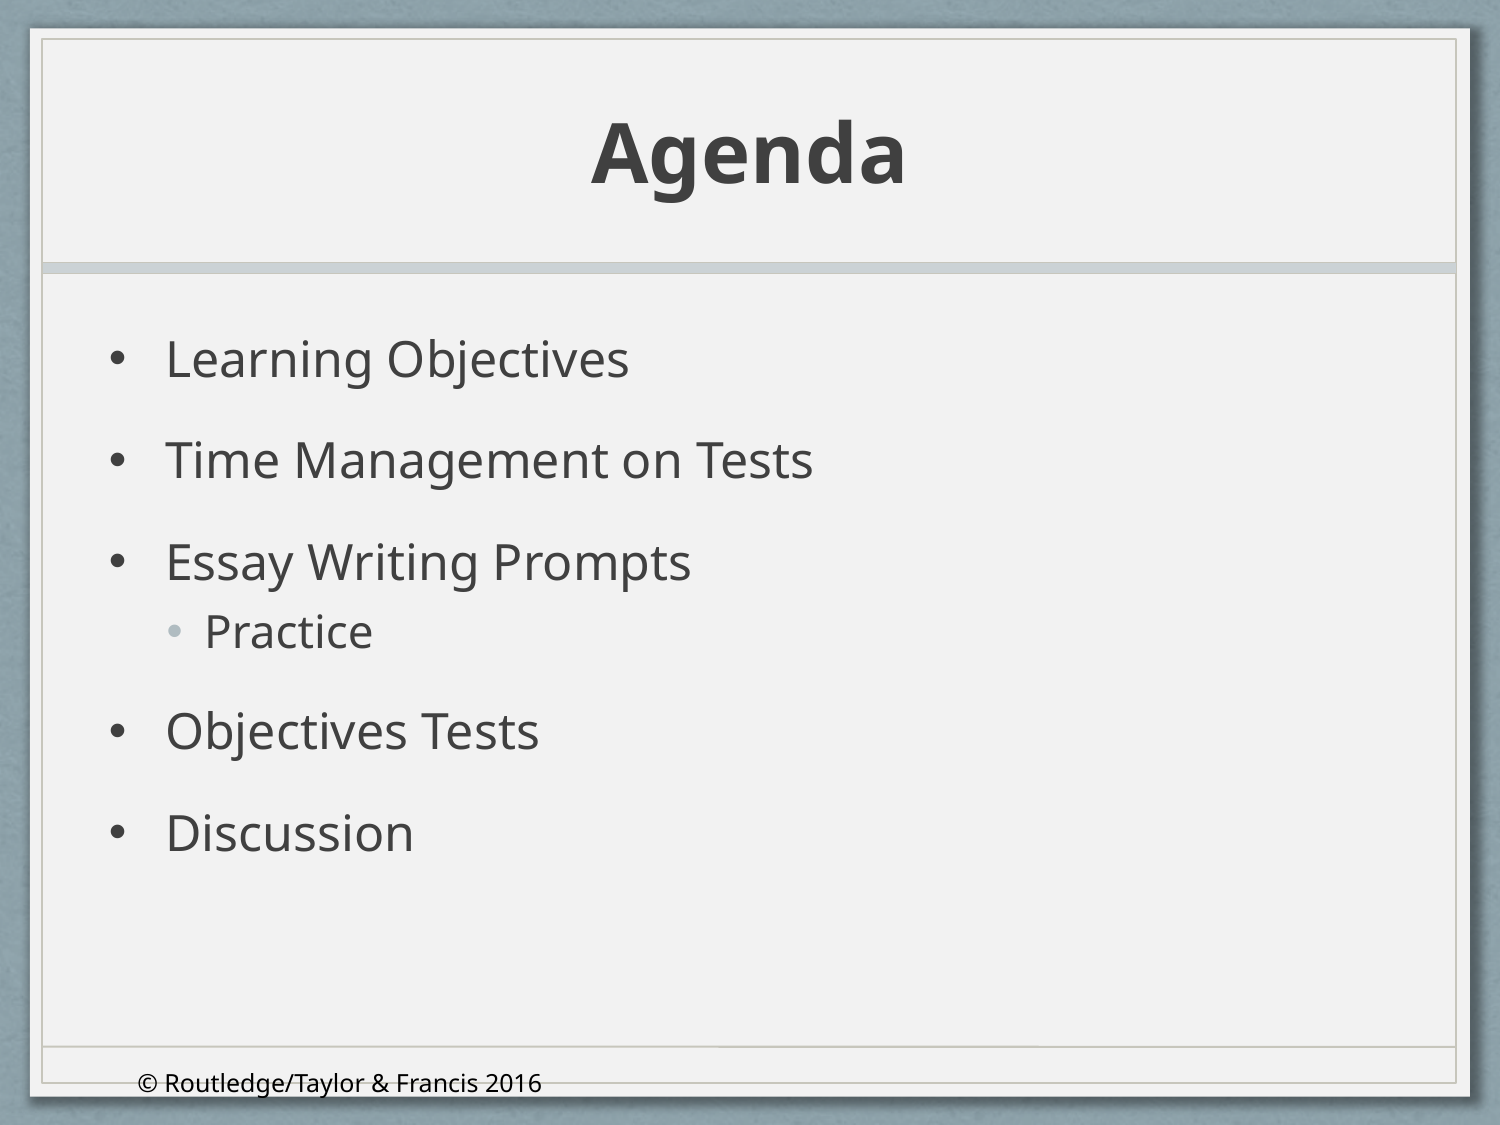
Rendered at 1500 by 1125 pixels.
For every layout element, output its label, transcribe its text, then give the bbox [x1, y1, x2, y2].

text_box © Routledge/Taylor & Francis 2016 [34, 1052, 558, 1113]
list Learning Objectives Time Management on Tests Essay Writing Prompts Practice Objectives Tests Discussion [93, 319, 1412, 996]
title Agenda [147, 39, 1353, 261]
